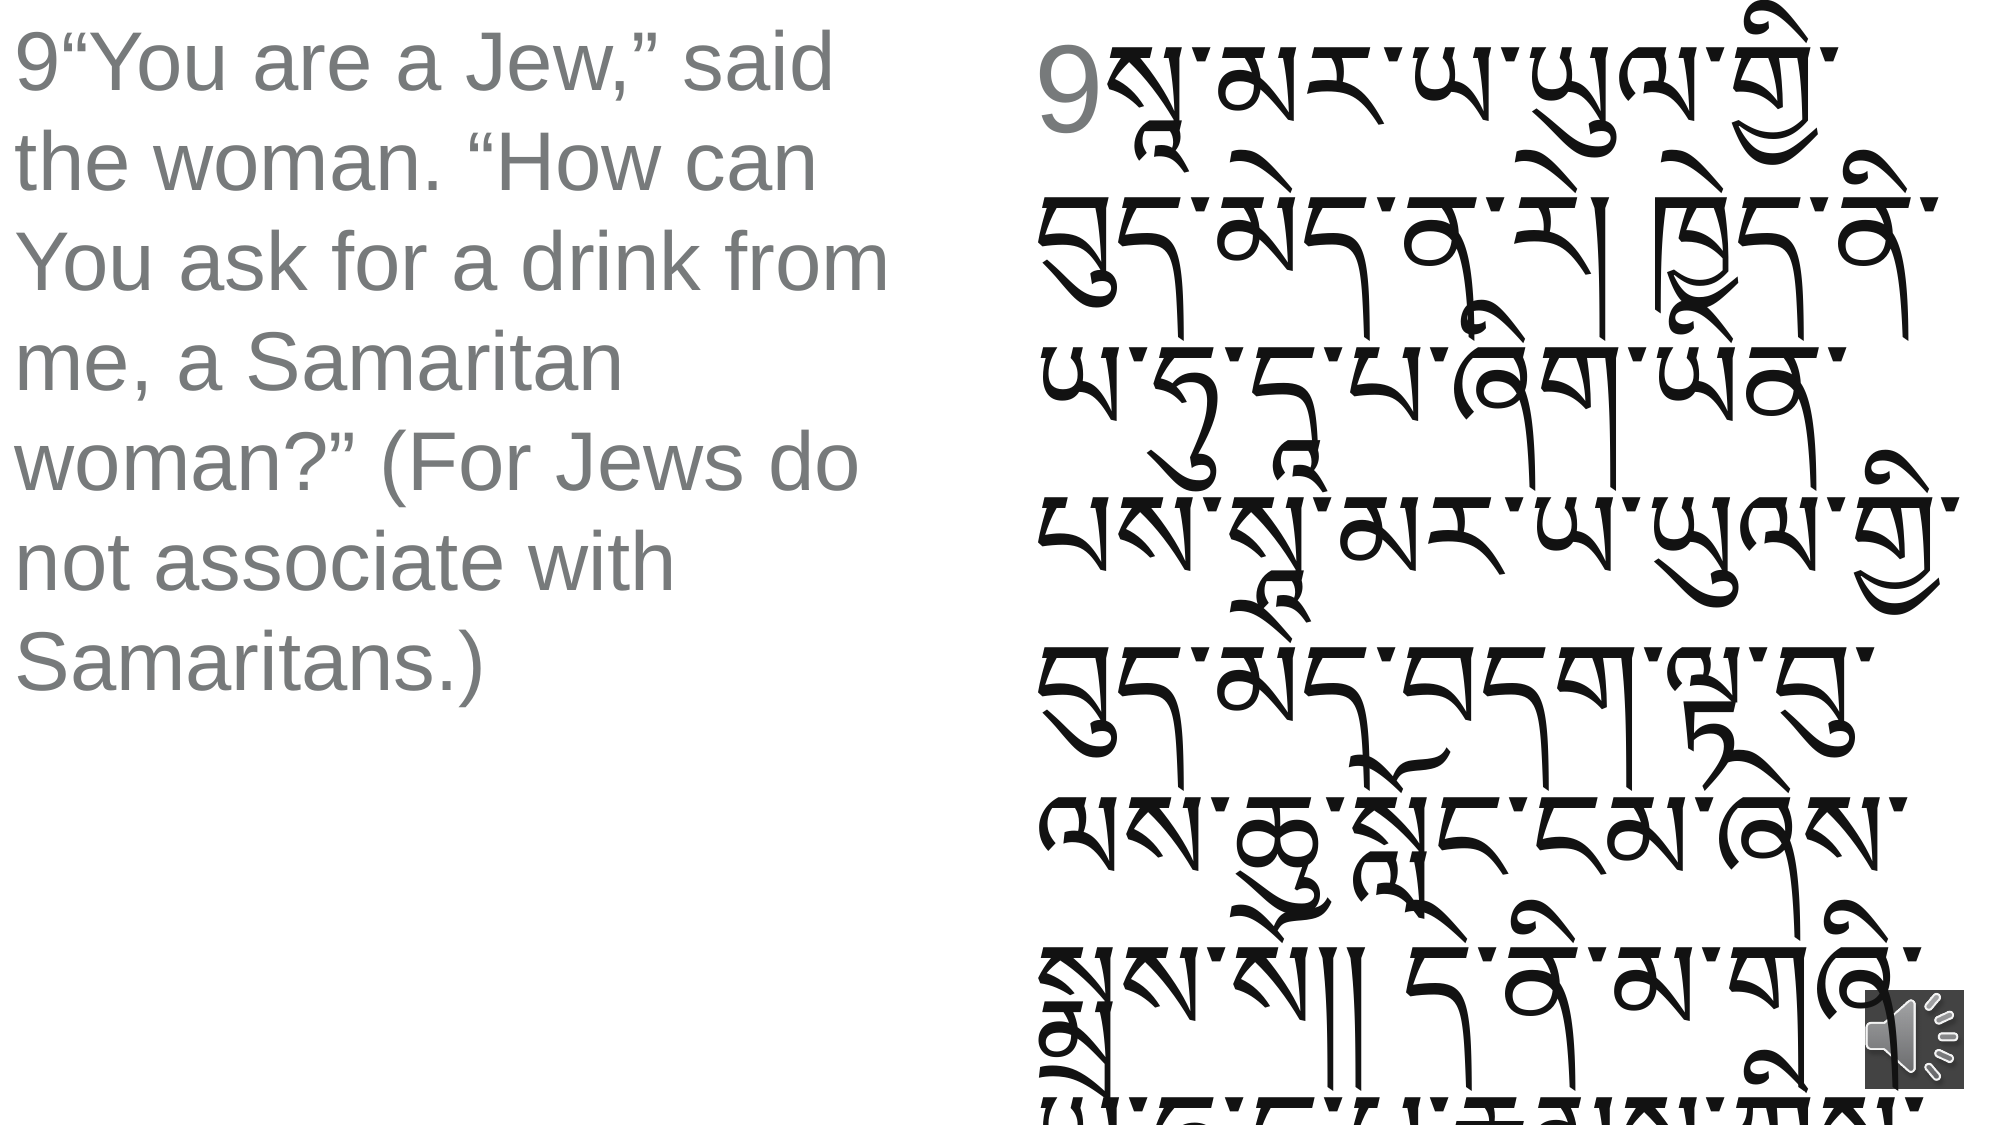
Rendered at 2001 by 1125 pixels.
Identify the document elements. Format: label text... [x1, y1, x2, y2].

text_box 9“You are a Jew,” said the woman. “How can You ask for a drink from me, a Samaritan woman?” (For Jews do not associate with Samaritans.) [0, 0, 981, 1125]
picture [1864, 989, 1965, 1090]
text_box 9སཱ་མར་ཡ་ཡུལ་གྱི་བུད་མེད་ན༌རེ། ཁྱེད་ནི་ཡ་ཧུ་དཱ་པ་ཞིག་ཡིན་པས་སཱ་མར་ཡ་ཡུལ་གྱི་བུད་མེད་བདག་ལྟ་བུ་ལས་ཆུ་སློང་ངམ་ཞེས་སྨྲས་སོ།། དེ་ནི་མ་གཞི་ཡ་ཧུ་དཱ་པ་རྣམས་ཀྱིས་སཱ་མར་ཡ་པ་རྣམས་དང་འབྲེལ་འདྲིས་མི་བྱེད་པའི་ཕྱིར༌རོ།། [1019, 0, 2000, 1125]
